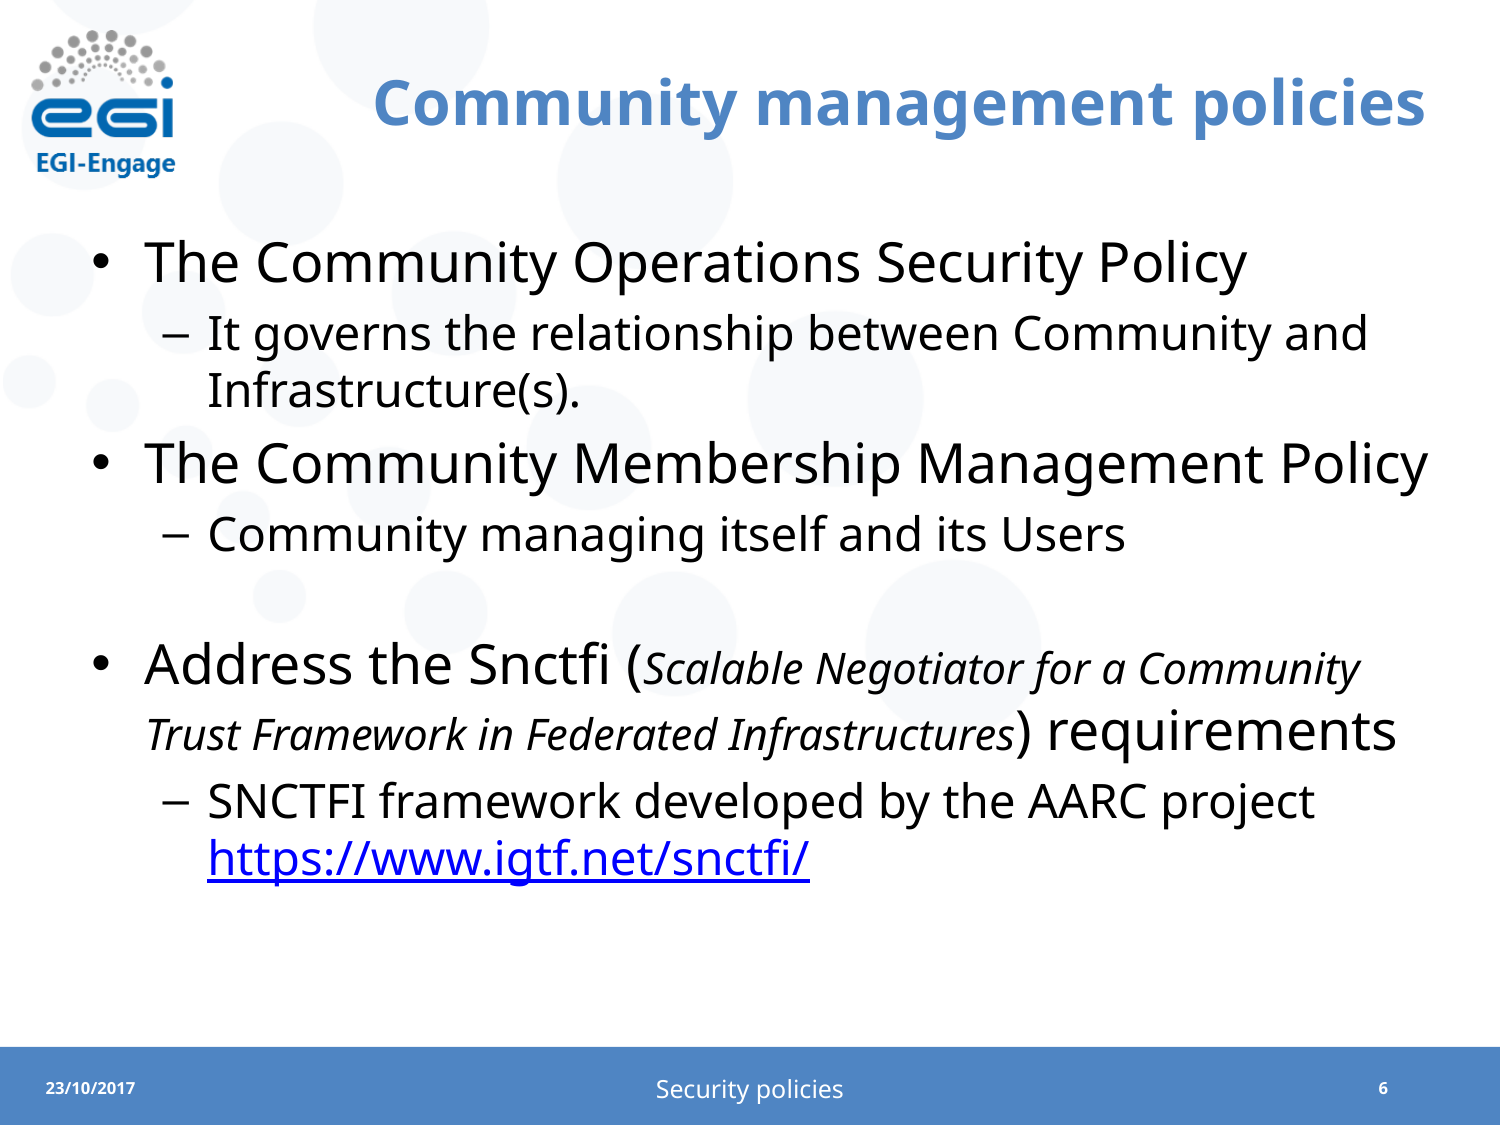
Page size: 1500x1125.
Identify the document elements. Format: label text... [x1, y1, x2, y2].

title Community management policies [253, 30, 1459, 171]
picture [3, 0, 1076, 772]
footer Security policies [194, 1058, 1306, 1119]
list The Community Operations Security Policy It governs the relationship between Community and Infrastructure(s). The Community Membership Management Policy Community managing itself and its Users Address the Snctfi (Scalable Negotiator for a Community Trust Framework in Federated Infrastructures) requirements SNCTFI framework developed by the AARC project https://www.igtf.net/snctfi/ [76, 220, 1459, 1005]
